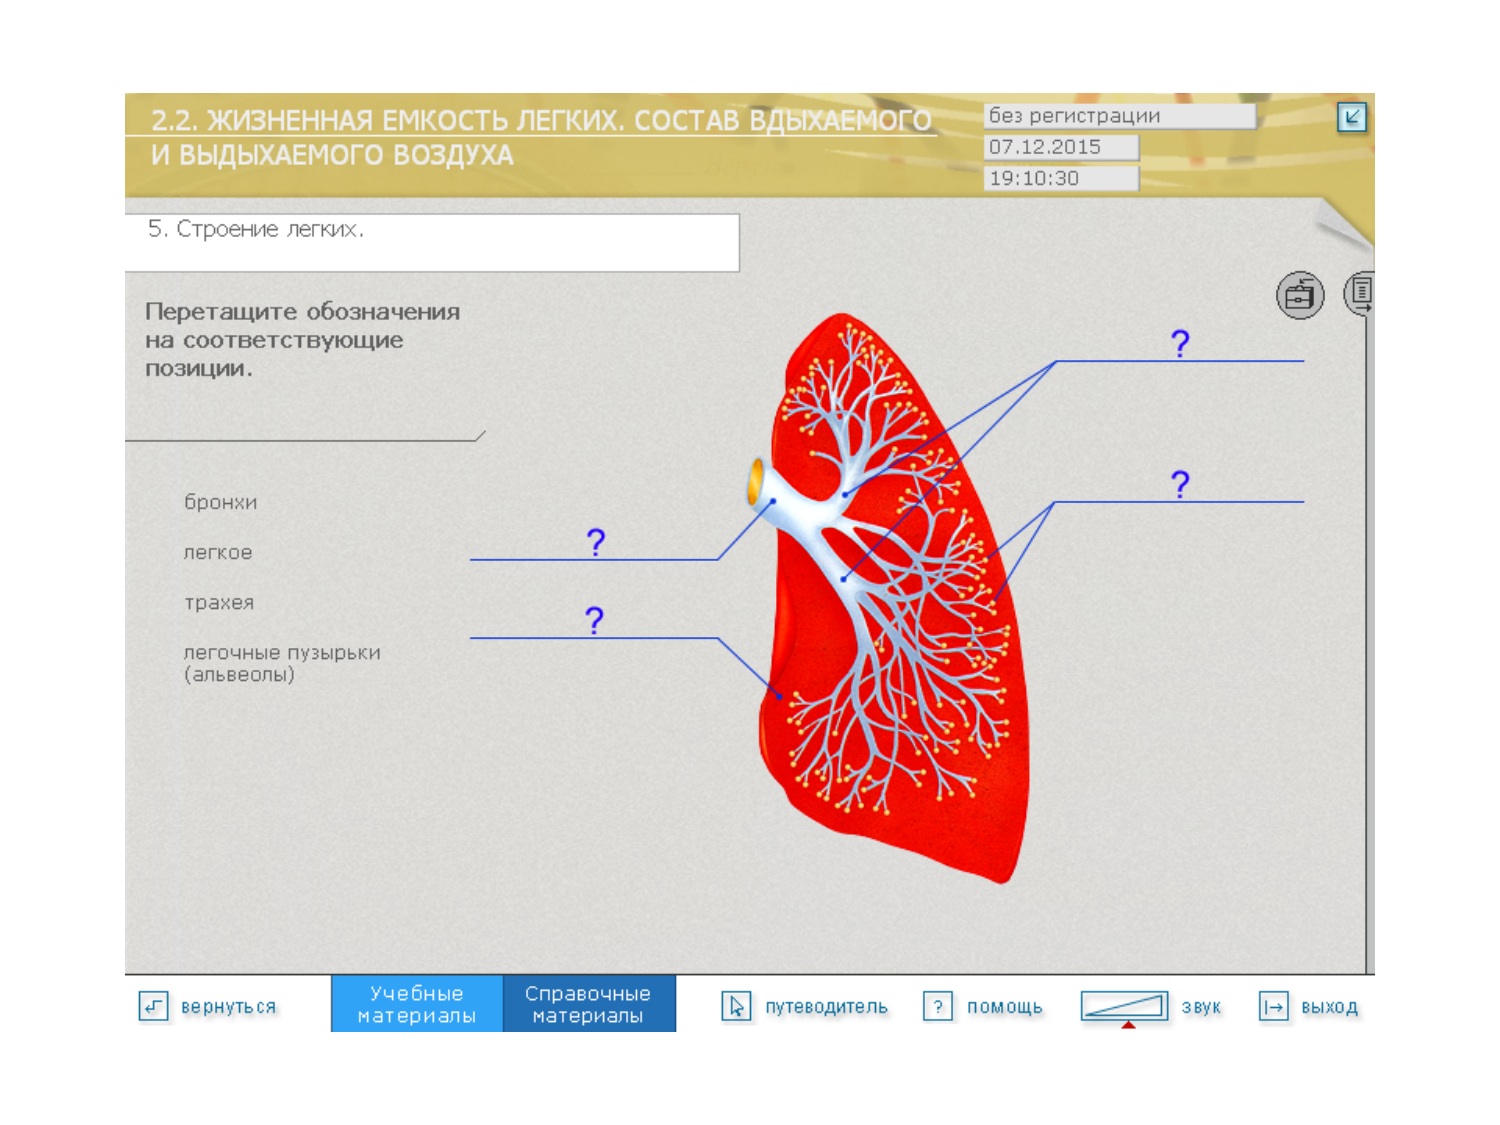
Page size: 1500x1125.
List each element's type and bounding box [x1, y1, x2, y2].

picture [124, 93, 1376, 1032]
